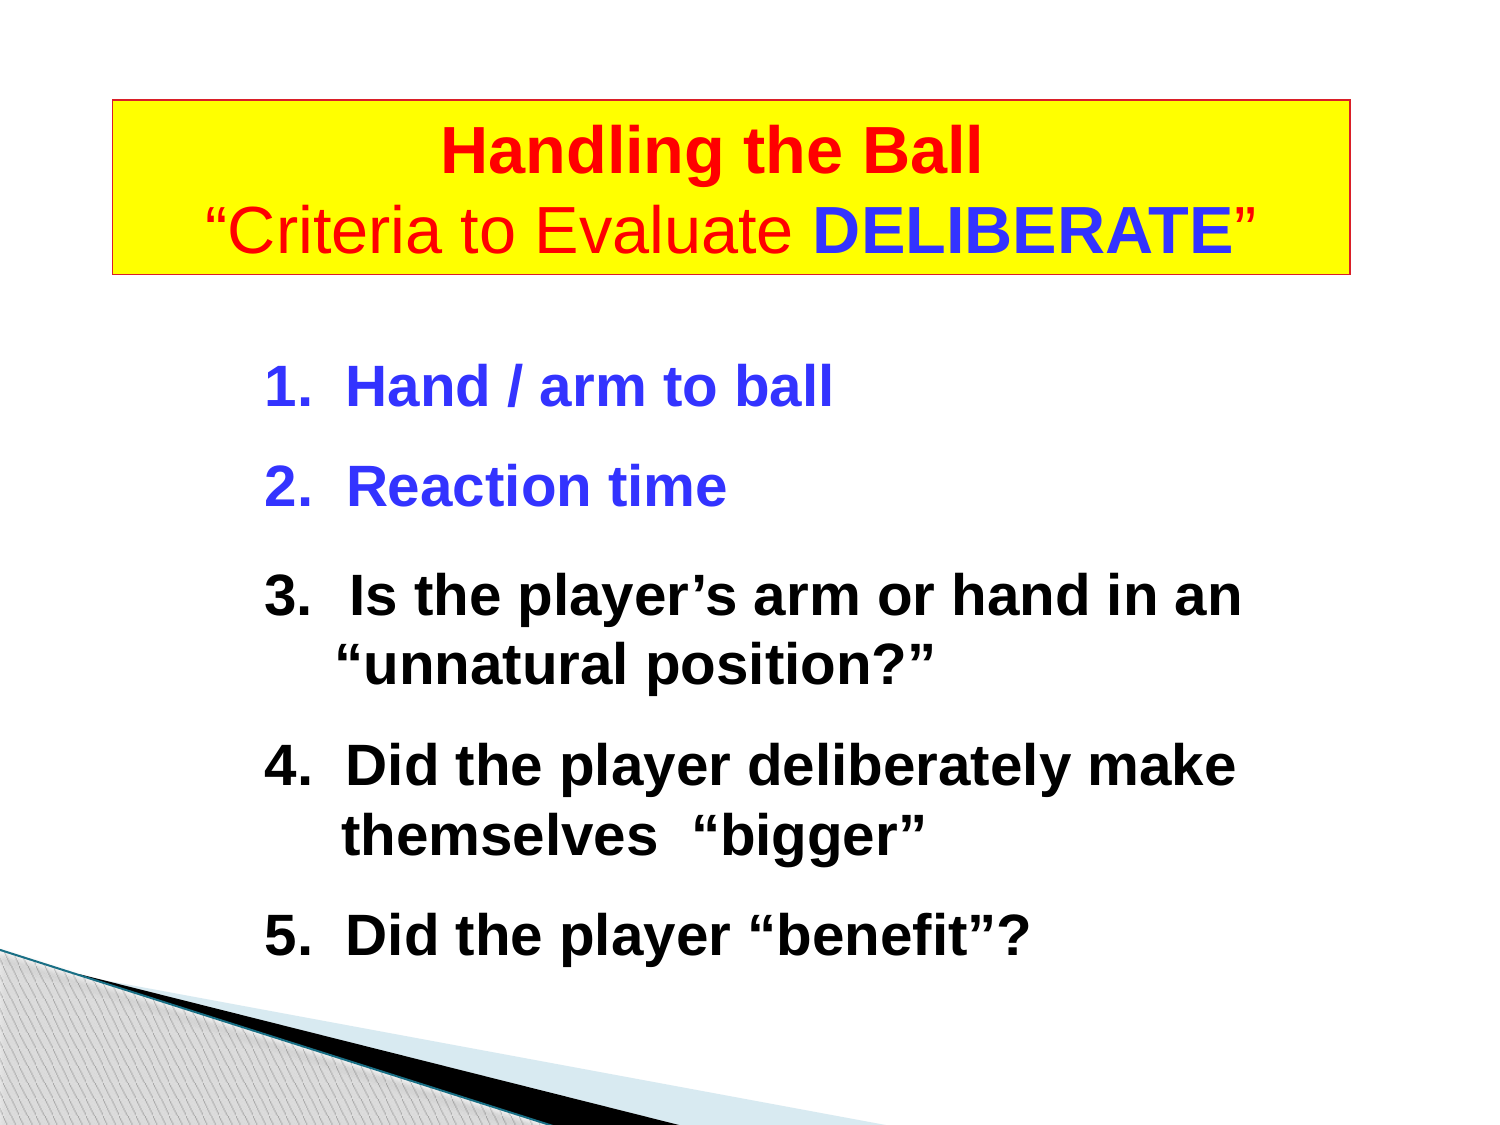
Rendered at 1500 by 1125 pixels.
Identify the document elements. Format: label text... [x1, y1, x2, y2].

text_box 4. Did the player deliberately make themselves “bigger” [249, 719, 1425, 861]
text_box 2. Reaction time [249, 426, 1425, 526]
text_box Handling the Ball “Criteria to Evaluate DELIBERATE” [112, 99, 1350, 275]
text_box 1. Hand / arm to ball [249, 312, 1425, 426]
text_box Is the player’s arm or hand in an “unnatural position?” [249, 549, 1288, 704]
text_box 5. Did the player “benefit”? [249, 861, 1425, 975]
